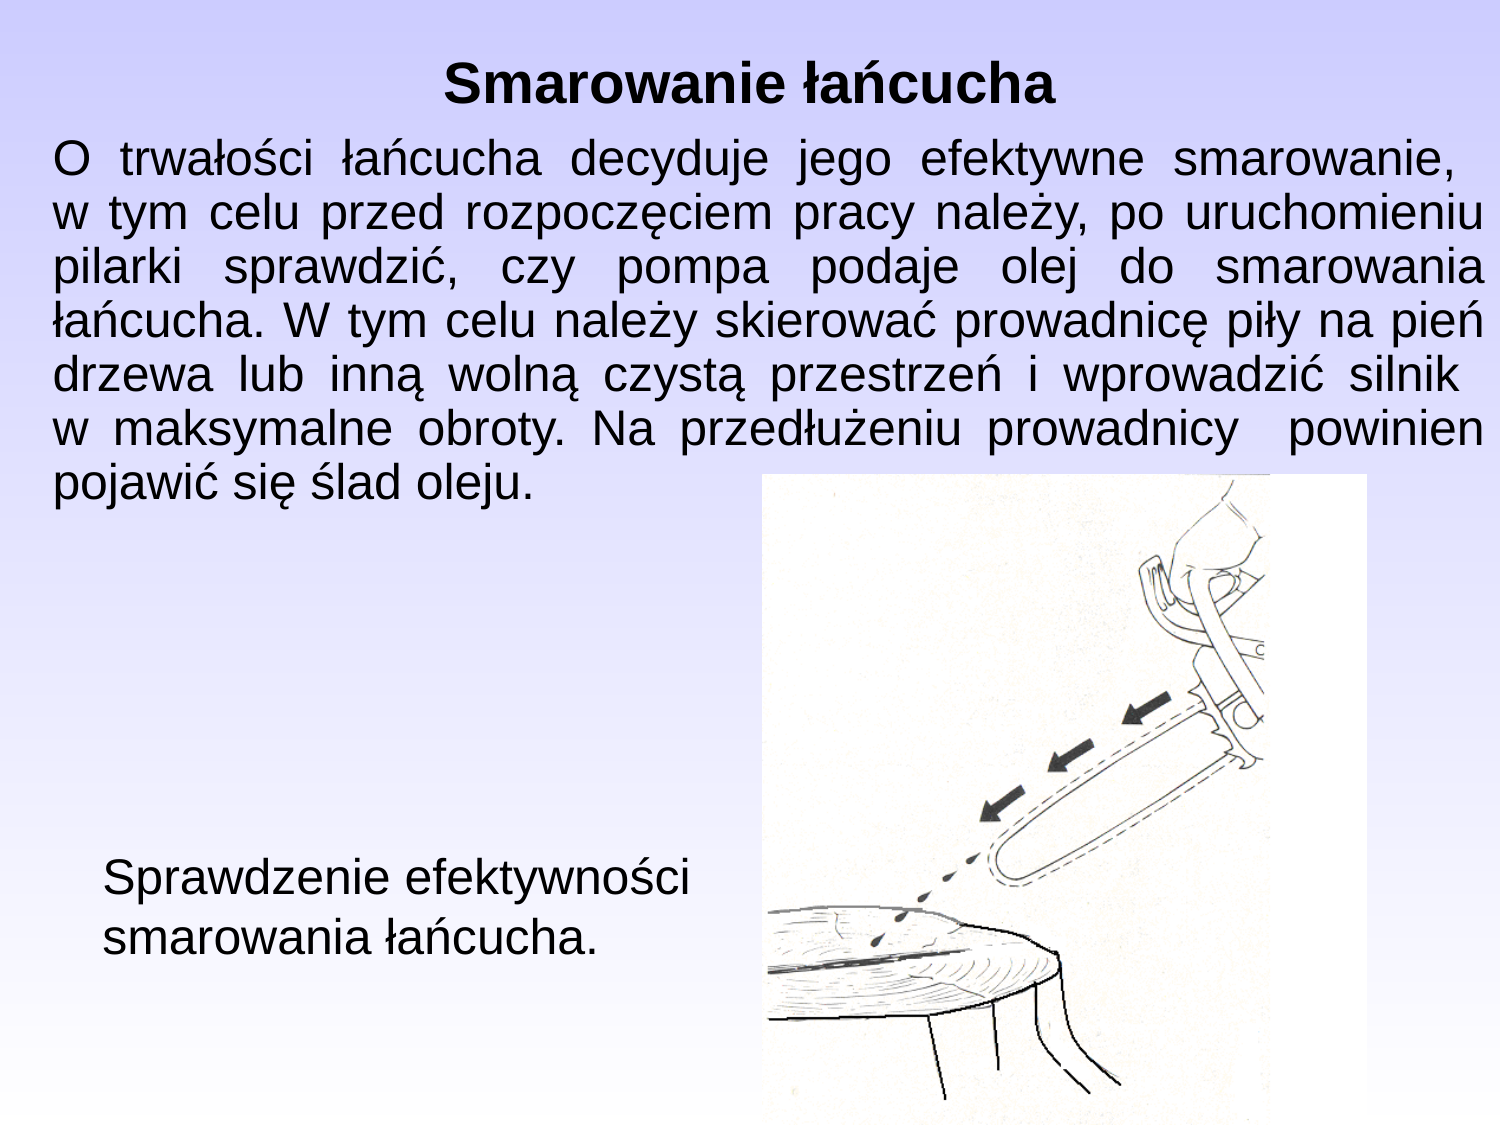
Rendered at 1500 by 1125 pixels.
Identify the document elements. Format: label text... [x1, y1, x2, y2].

picture [762, 474, 1368, 1125]
text_box Smarowanie łańcucha [0, 37, 1500, 123]
list O trwałości łańcucha decyduje jego efektywne smarowanie, w tym celu przed rozpoczęciem pracy należy, po uruchomieniu pilarki sprawdzić, czy pompa podaje olej do smarowania łańcucha. W tym celu należy skierować prowadnicę piły na pień drzewa lub inną wolną czystą przestrzeń i wprowadzić silnik w maksymalne obroty. Na przedłużeniu prowadnicy powinien pojawić się ślad oleju. [37, 125, 1500, 547]
text_box Sprawdzenie efektywności smarowania łańcucha. [87, 837, 747, 973]
